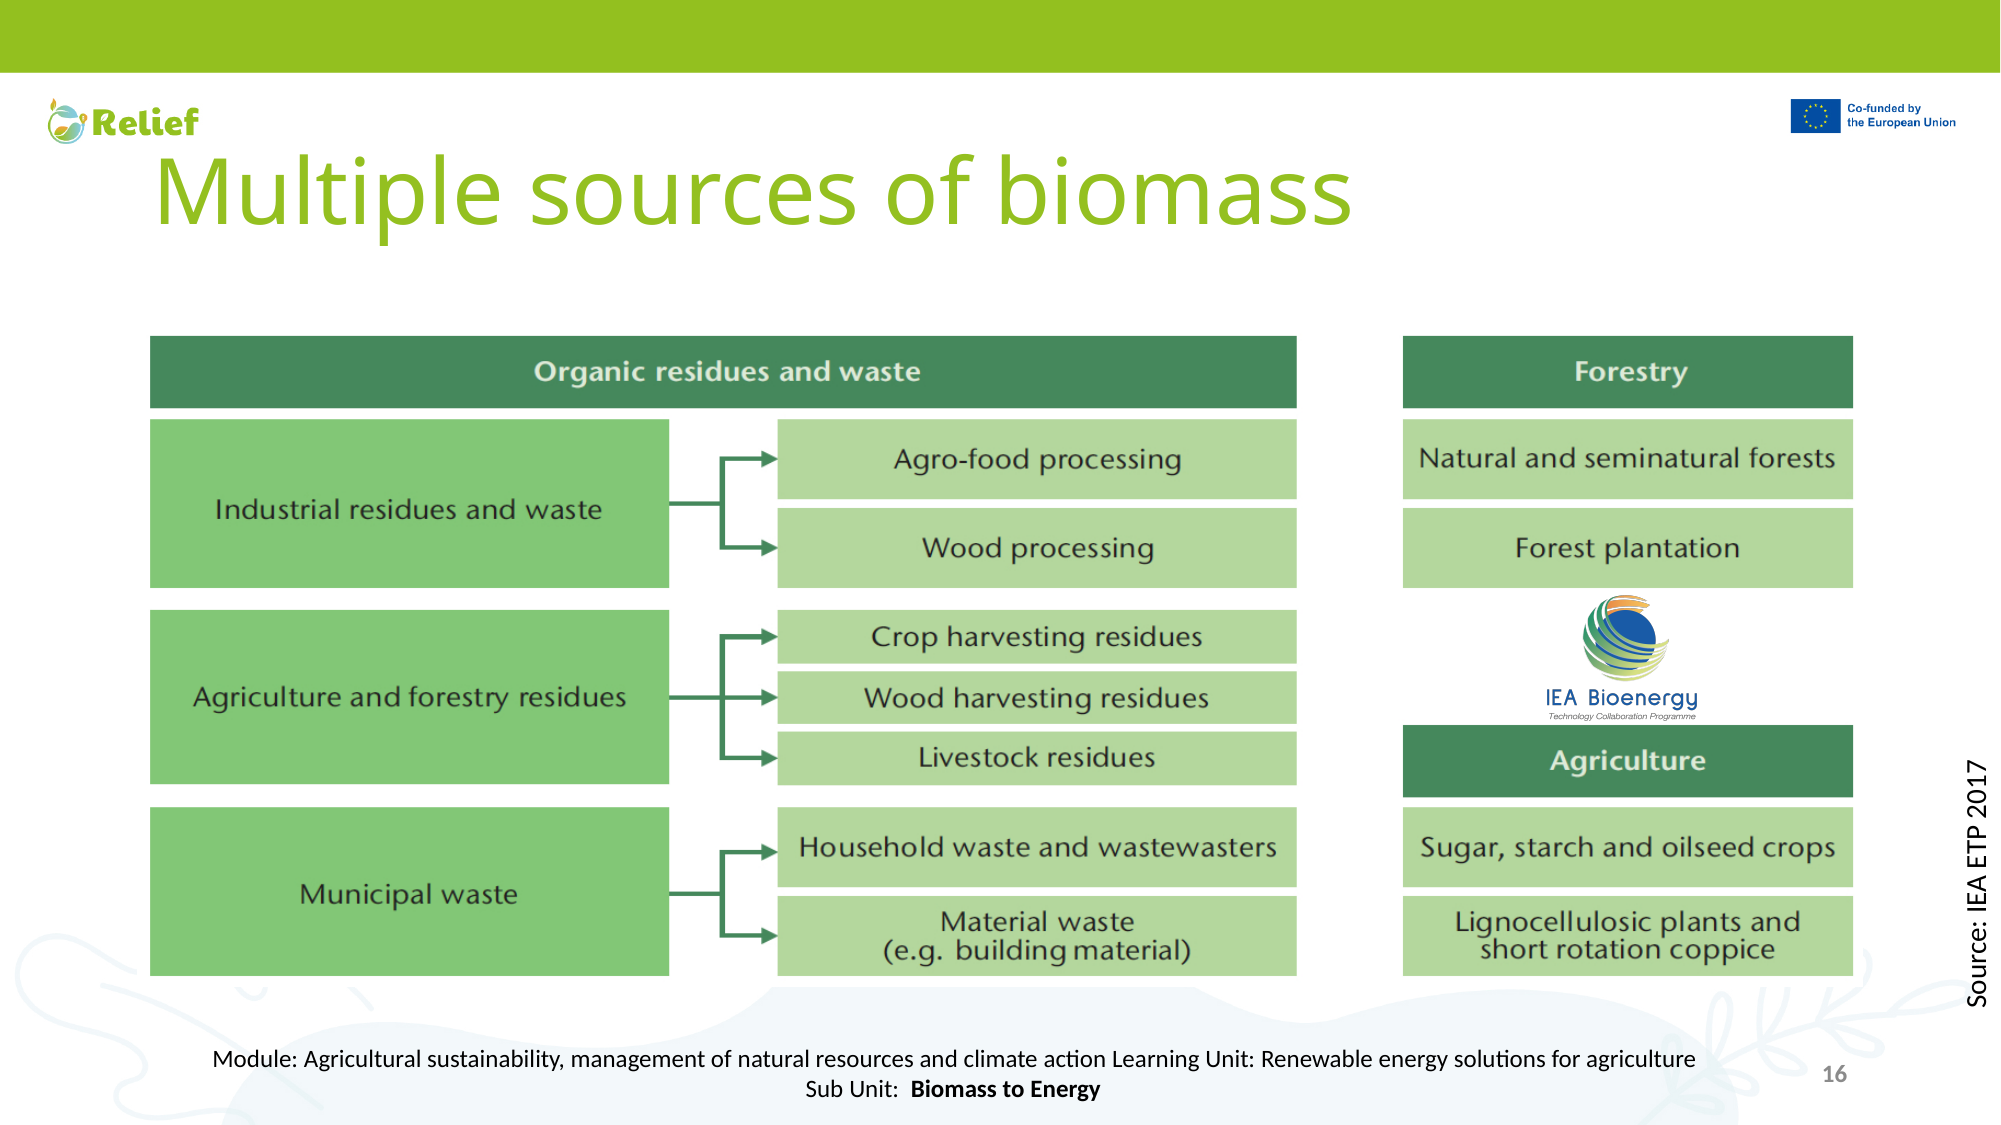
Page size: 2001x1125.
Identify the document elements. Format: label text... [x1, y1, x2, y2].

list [137, 325, 1863, 987]
footer Module: Agricultural sustainability, management of natural resources and climate action Learning Unit: Renewable energy solutions for agriculture Sub Unit: Biomass to Energy [137, 1023, 1775, 1122]
picture [0, 0, 2001, 1125]
slide_number 16 [1787, 1042, 1863, 1103]
title Multiple sources of biomass [137, 111, 1863, 278]
text_box Source: IEA ETP 2017 [1949, 619, 2000, 1024]
